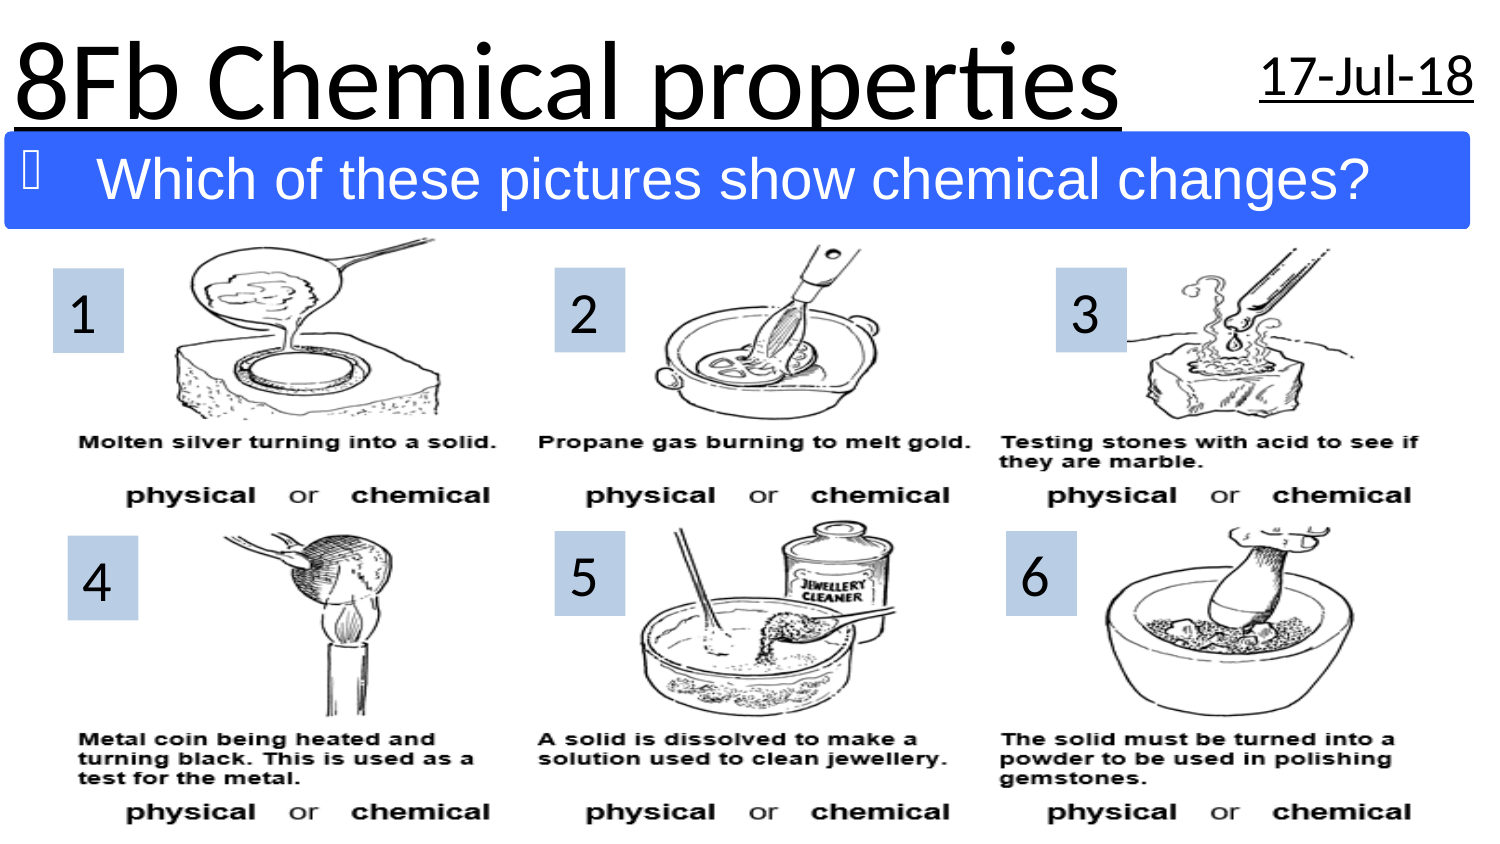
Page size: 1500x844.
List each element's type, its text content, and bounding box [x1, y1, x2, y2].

picture [4, 229, 1500, 833]
text_box 8Fb Chemical properties [0, 0, 1499, 150]
text_box Which of these pictures show chemical changes? [4, 131, 1471, 227]
slide_number 17-Jul-18 [1234, 6, 1499, 139]
